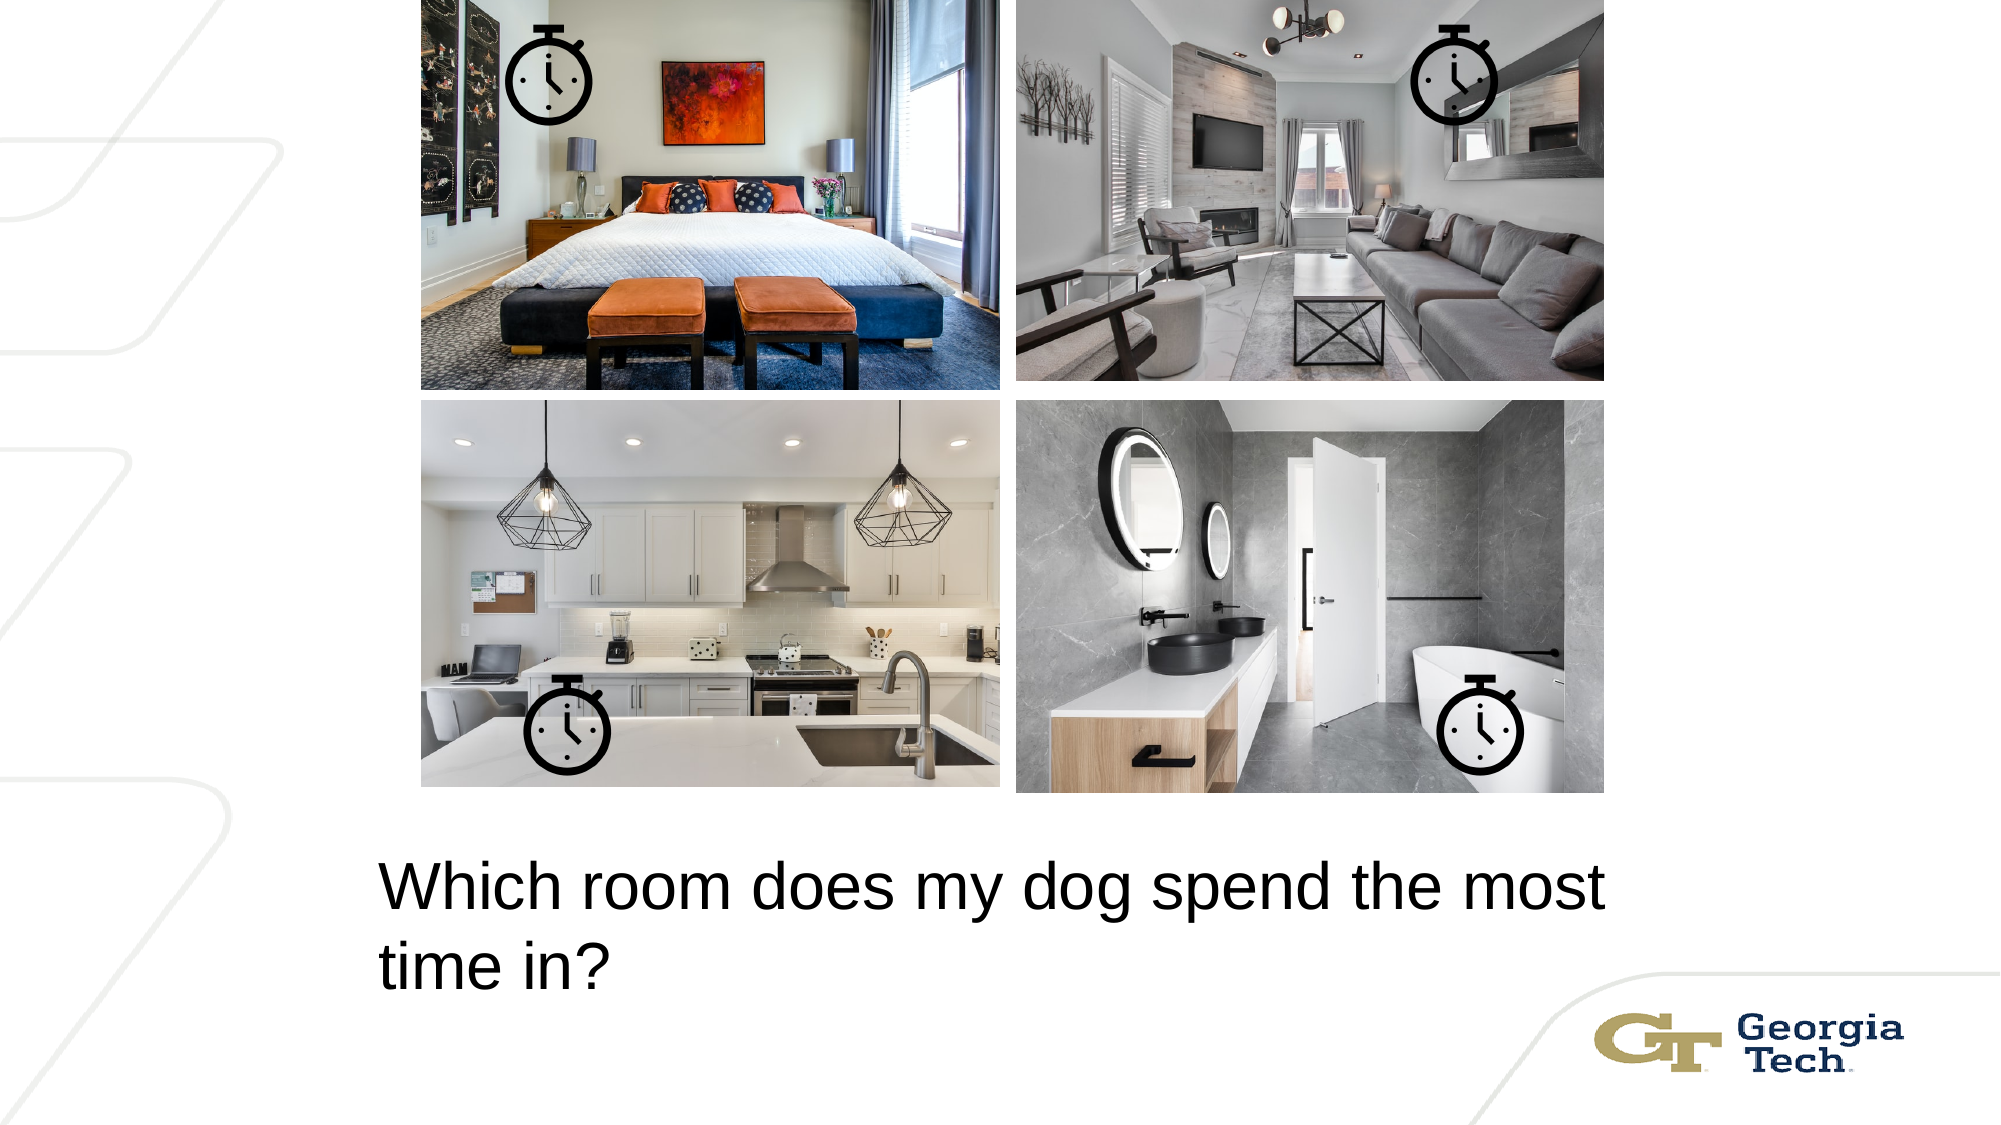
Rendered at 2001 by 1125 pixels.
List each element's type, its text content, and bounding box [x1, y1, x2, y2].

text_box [421, 400, 1001, 787]
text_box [421, 0, 1001, 390]
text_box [1016, 400, 1605, 793]
text_box Which room does my dog spend the most time in? [363, 835, 1627, 1010]
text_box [1016, 0, 1605, 381]
picture [0, 0, 2001, 1125]
